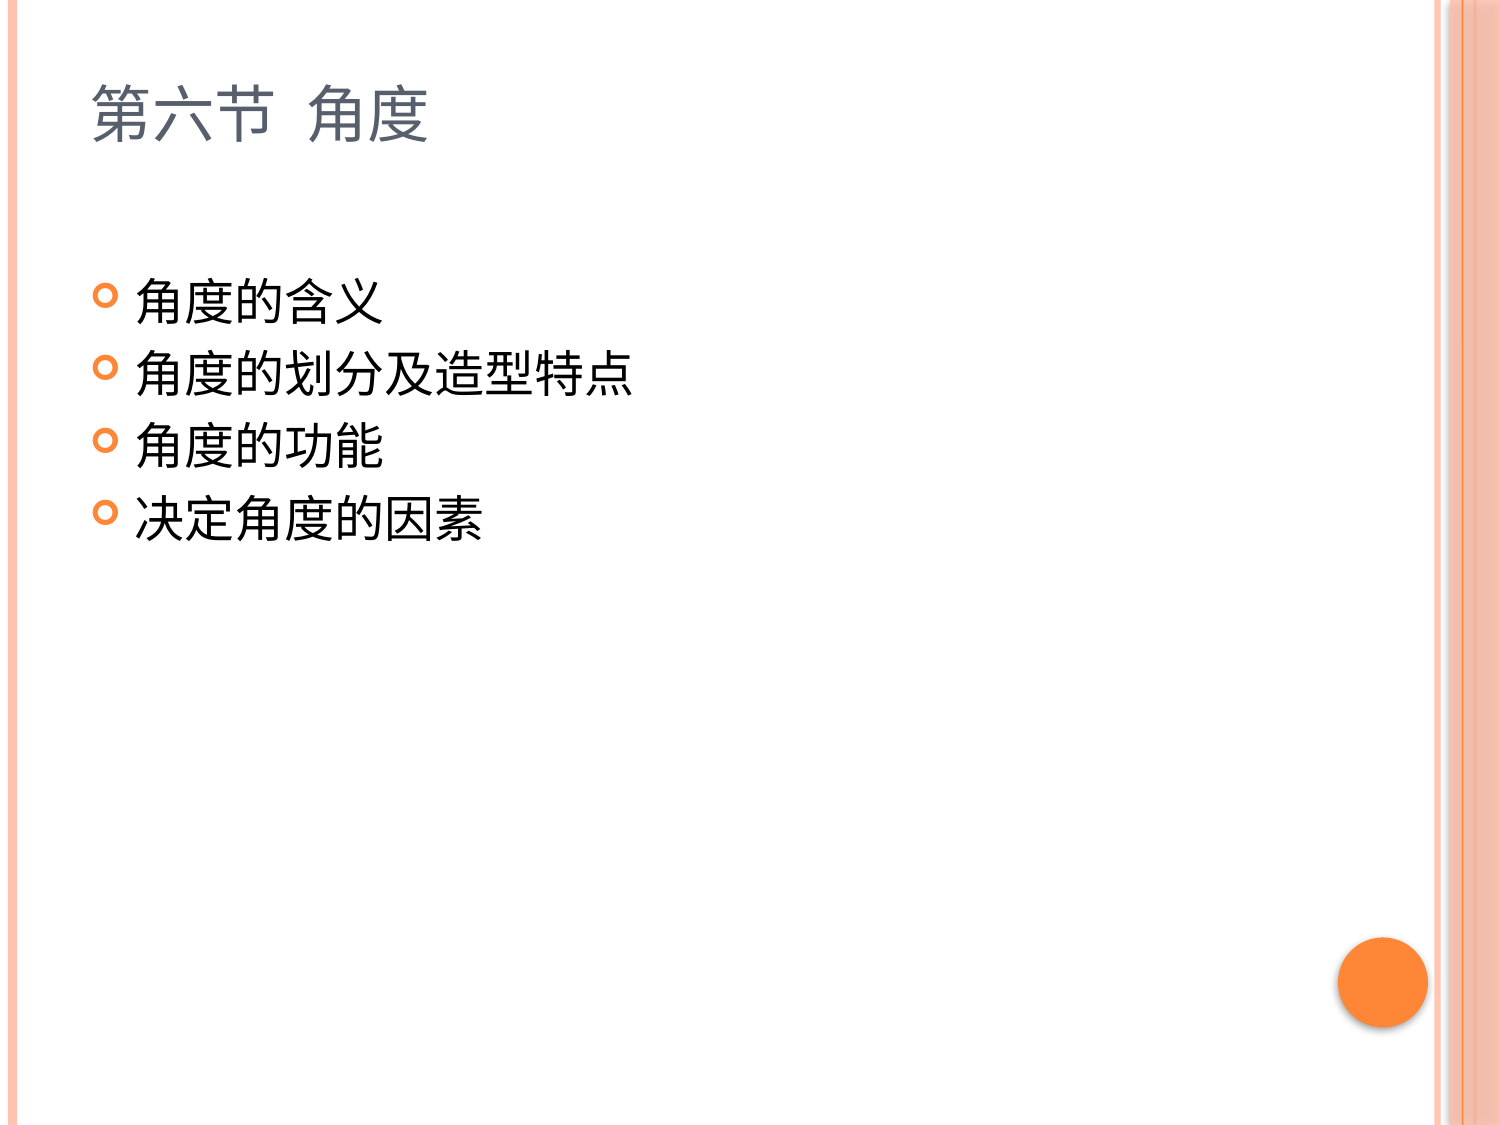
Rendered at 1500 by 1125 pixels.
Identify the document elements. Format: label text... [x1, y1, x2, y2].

title 第六节 角度 [75, 45, 1300, 233]
list 角度的含义 角度的划分及造型特点 角度的功能 决定角度的因素 [75, 262, 1300, 1062]
